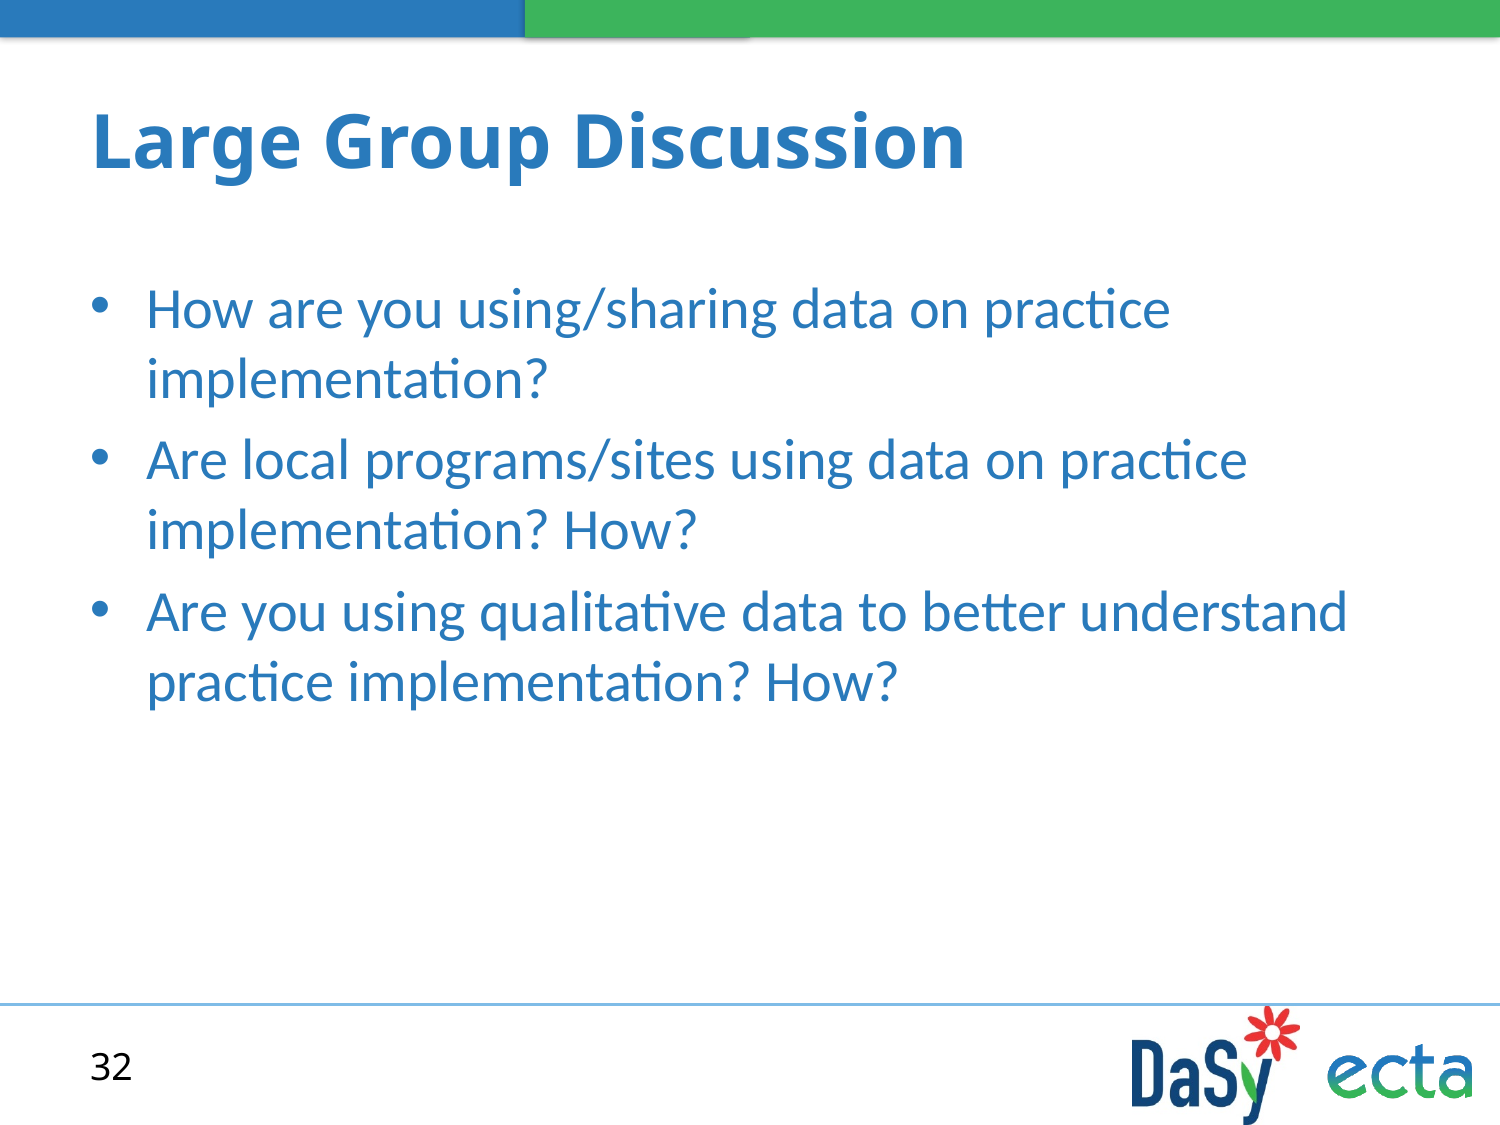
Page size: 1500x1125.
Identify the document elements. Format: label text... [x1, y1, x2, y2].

title Large Group Discussion [74, 44, 1426, 234]
picture [1132, 1006, 1300, 1125]
list How are you using/sharing data on practice implementation? Are local programs/sites using data on practice implementation? How? Are you using qualitative data to better understand practice implementation? How? [75, 262, 1425, 925]
slide_number 32 [75, 1038, 425, 1098]
picture [1312, 1037, 1487, 1105]
